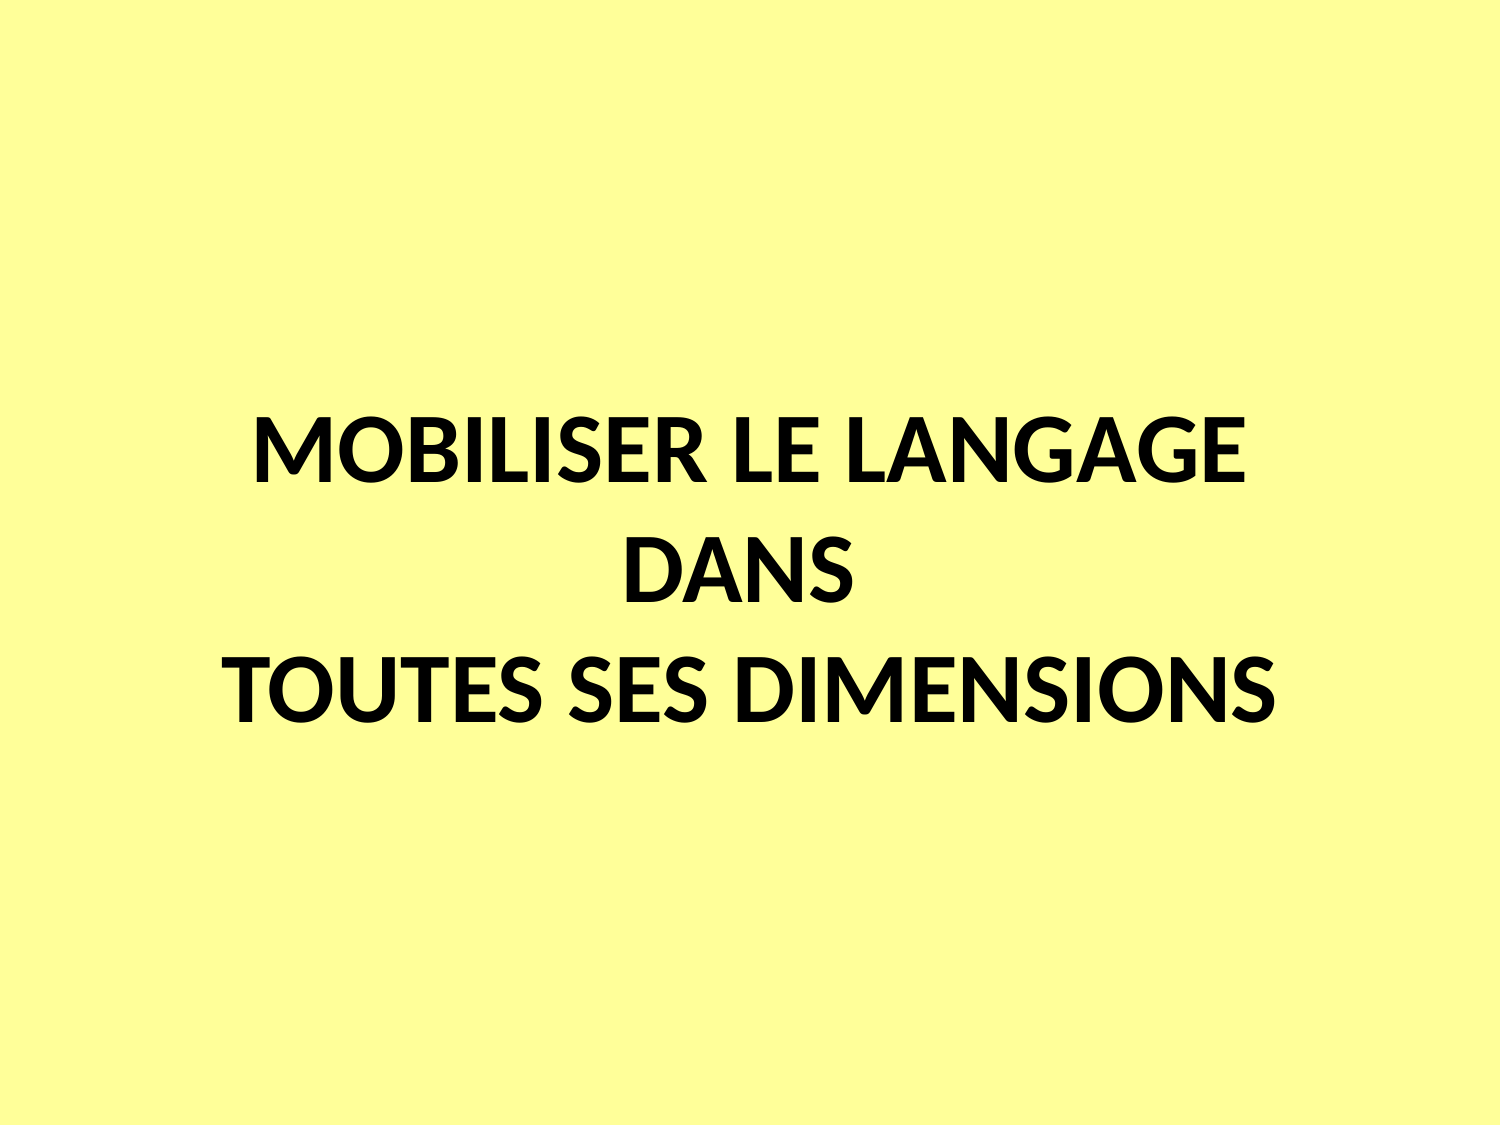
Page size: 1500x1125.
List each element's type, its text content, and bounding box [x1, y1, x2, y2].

title MOBILISER LE LANGAGE DANS TOUTES SES DIMENSIONS [0, 0, 1500, 1125]
